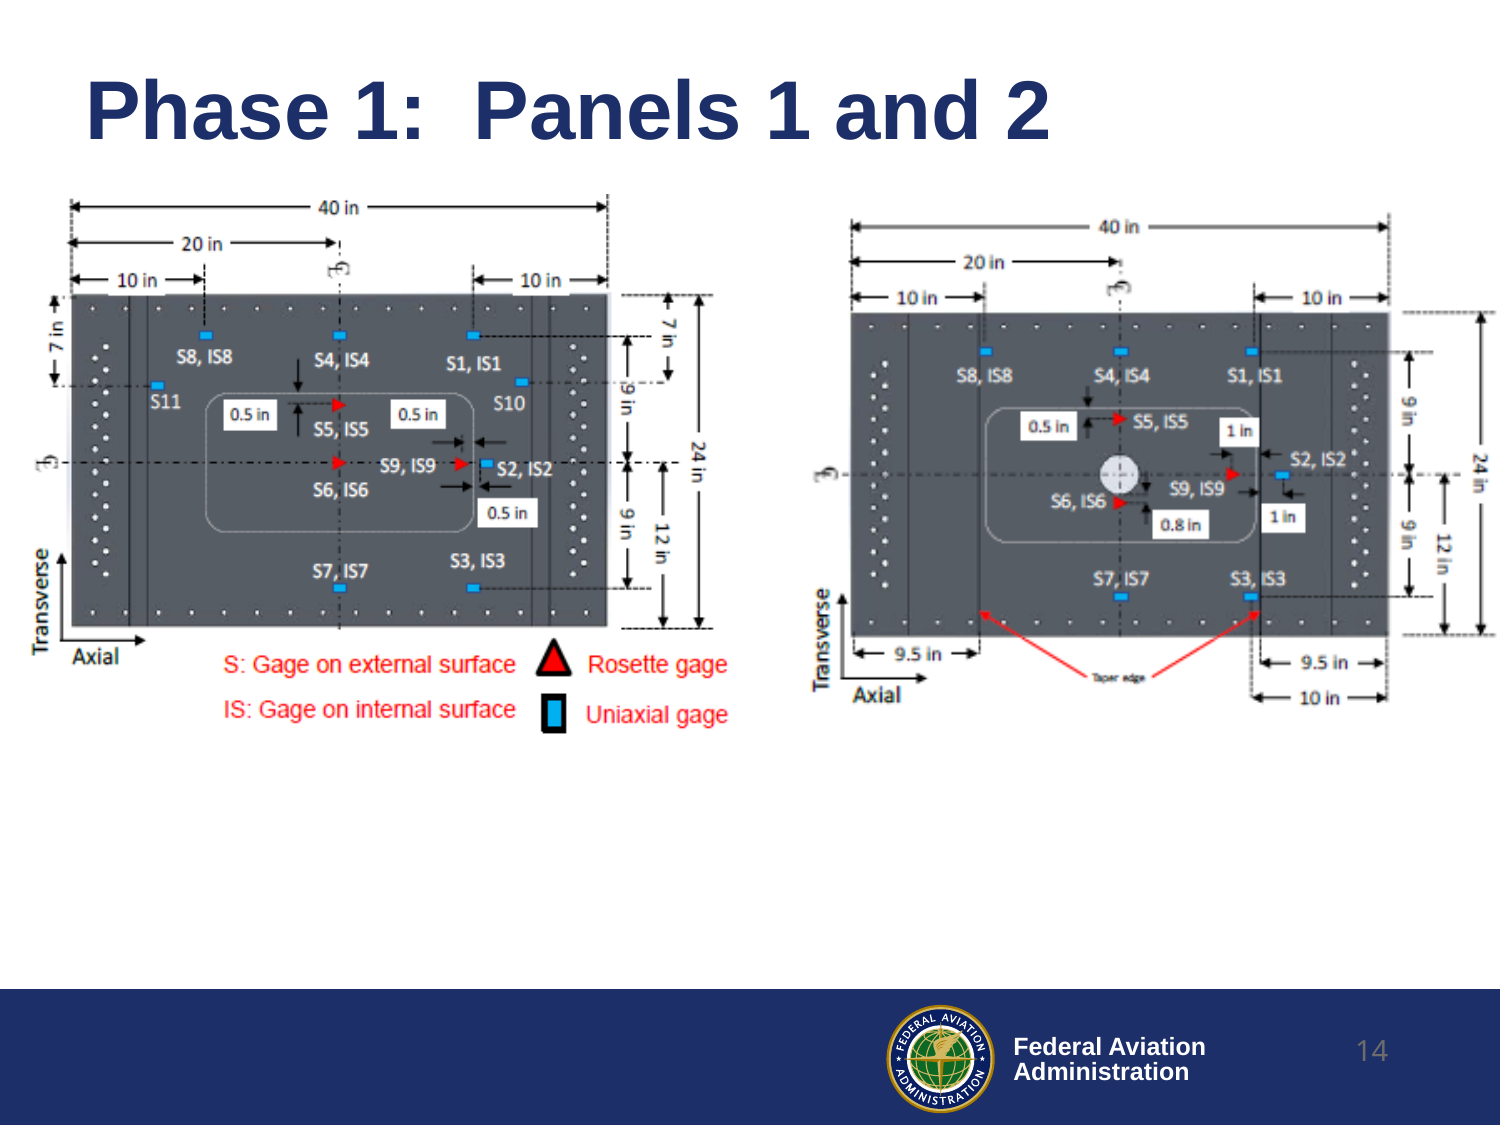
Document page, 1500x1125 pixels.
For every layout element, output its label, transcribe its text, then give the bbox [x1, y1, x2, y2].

picture [757, 194, 1500, 722]
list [0, 194, 736, 749]
title Phase 1: Panels 1 and 2 [70, 56, 1461, 157]
slide_number 14 [1222, 1025, 1404, 1100]
